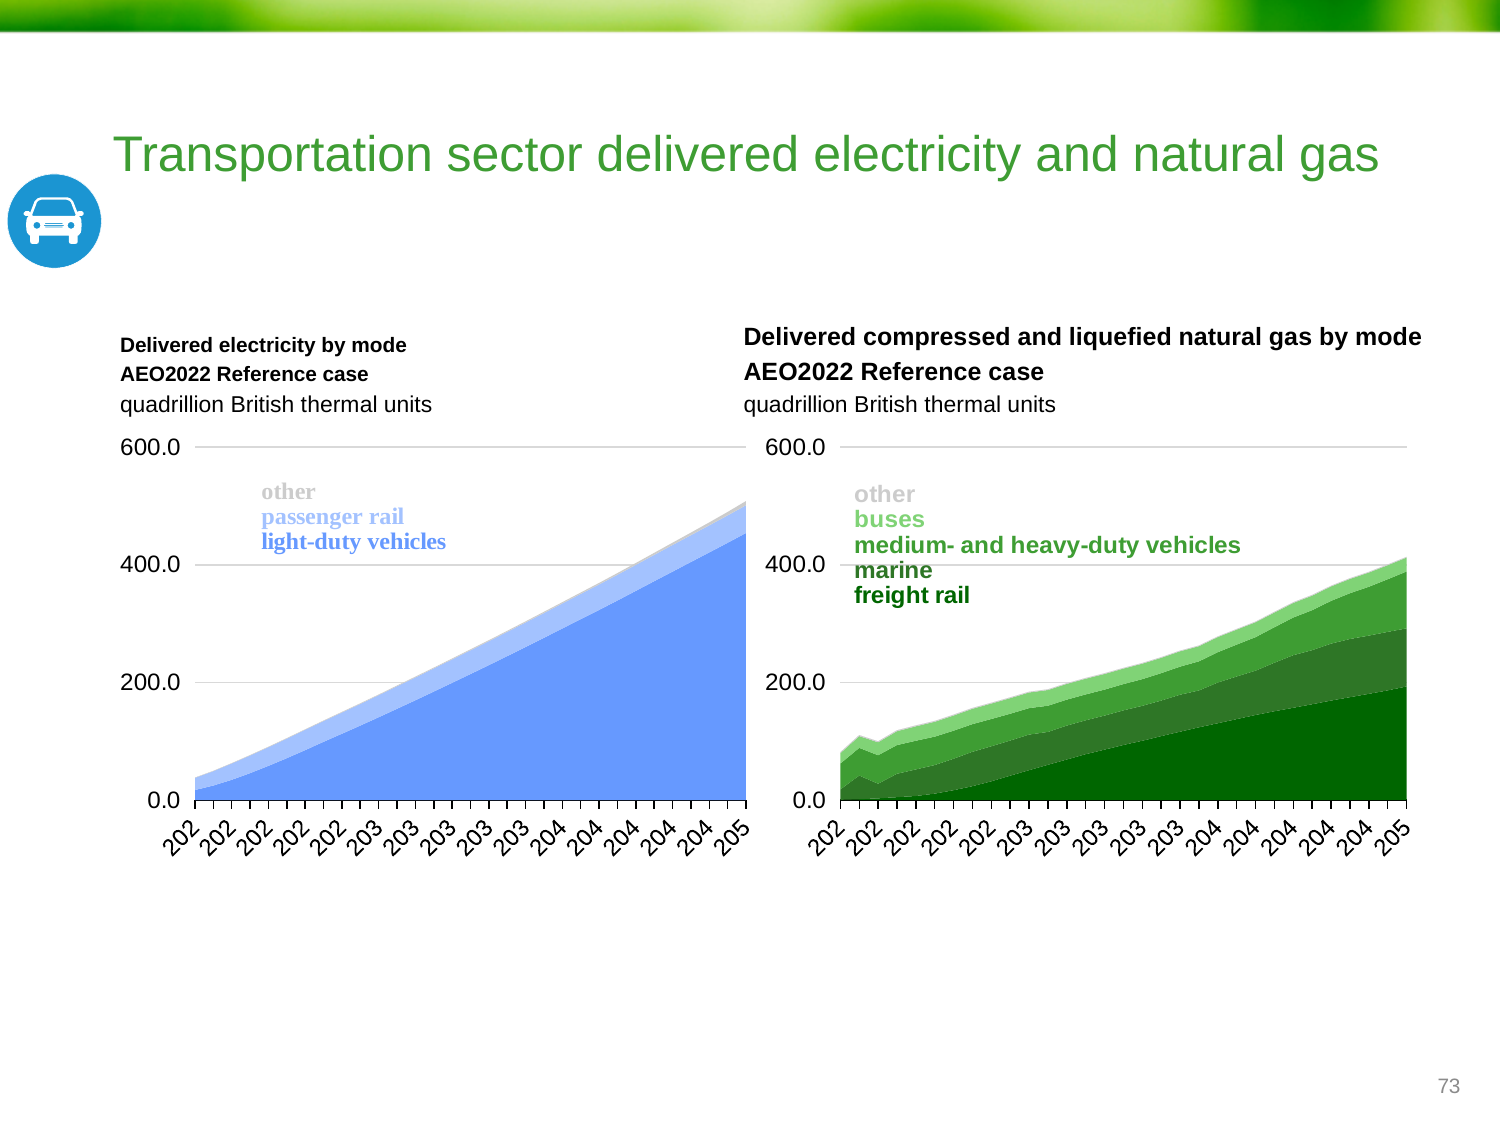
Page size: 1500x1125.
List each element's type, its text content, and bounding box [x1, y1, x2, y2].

slide_number 72 [1417, 1055, 1481, 1116]
list Delivered compressed and liquefied natural gas by mode AEO2022 Reference case quadrillion British thermal units [766, 293, 1500, 418]
picture [0, 0, 1500, 99]
title Transportation sector delivered electricity and natural gas [112, 15, 1425, 182]
list Delivered electricity by mode AEO2022 Reference case quadrillion British thermal units [120, 293, 766, 418]
picture [6, 173, 102, 269]
chart [119, 434, 1426, 861]
